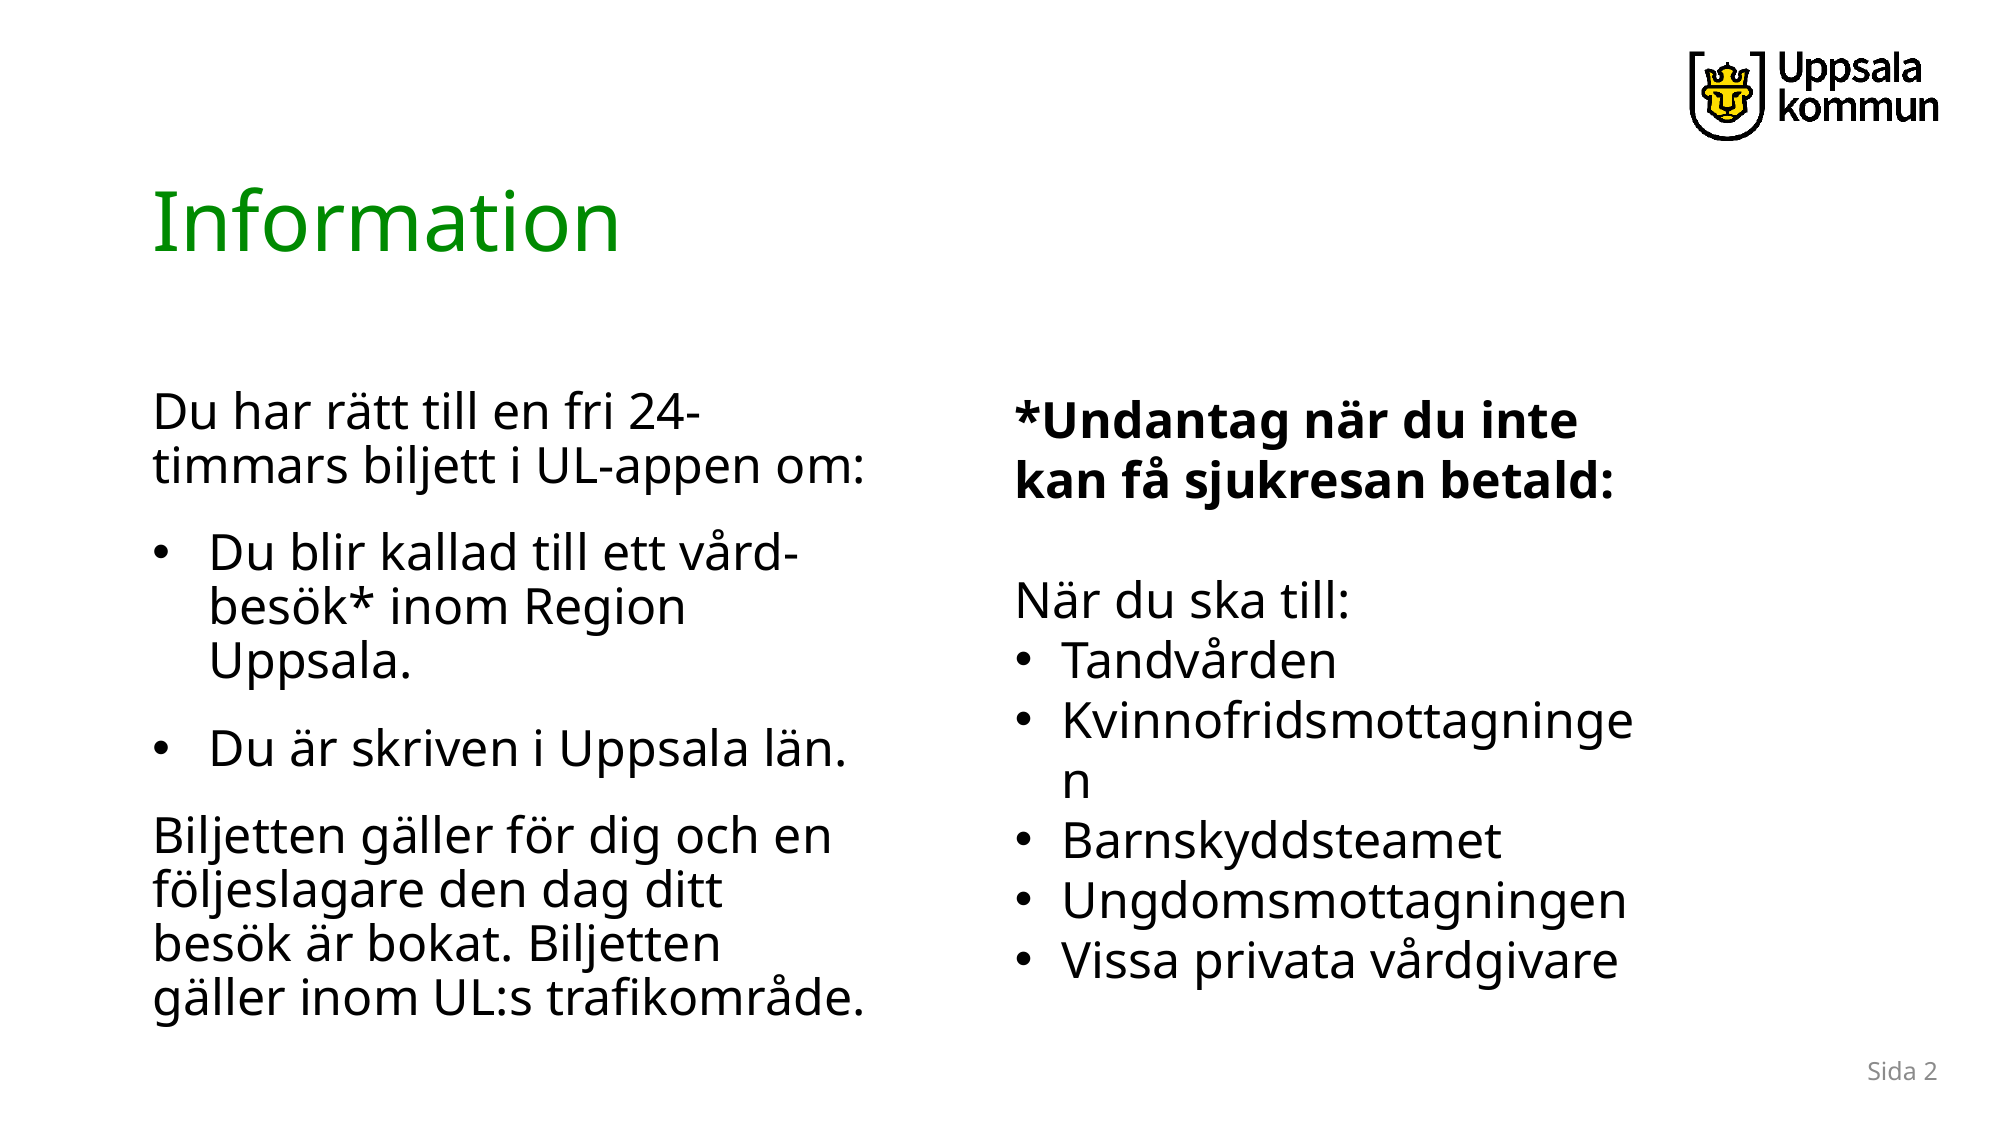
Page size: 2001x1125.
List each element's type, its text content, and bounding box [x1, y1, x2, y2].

list Du har rätt till en fri 24-timmars biljett i UL-appen om: Du blir kallad till ett vård-besök* inom Region Uppsala. Du är skriven i Uppsala län. Biljetten gäller för dig och en följeslagare den dag ditt besök är bokat. Biljetten gäller inom UL:s trafikområde. [137, 378, 883, 960]
picture [1674, 36, 1953, 156]
slide_number Sida 2 [1502, 1042, 1953, 1103]
title Information [137, 163, 1675, 277]
text_box *Undantag när du inte kan få sjukresan betald: När du ska till: Tandvården Kvinnofridsmottagningen Barnskyddsteamet Ungdomsmottagningen Vissa privata vårdgivare [999, 381, 1675, 1041]
